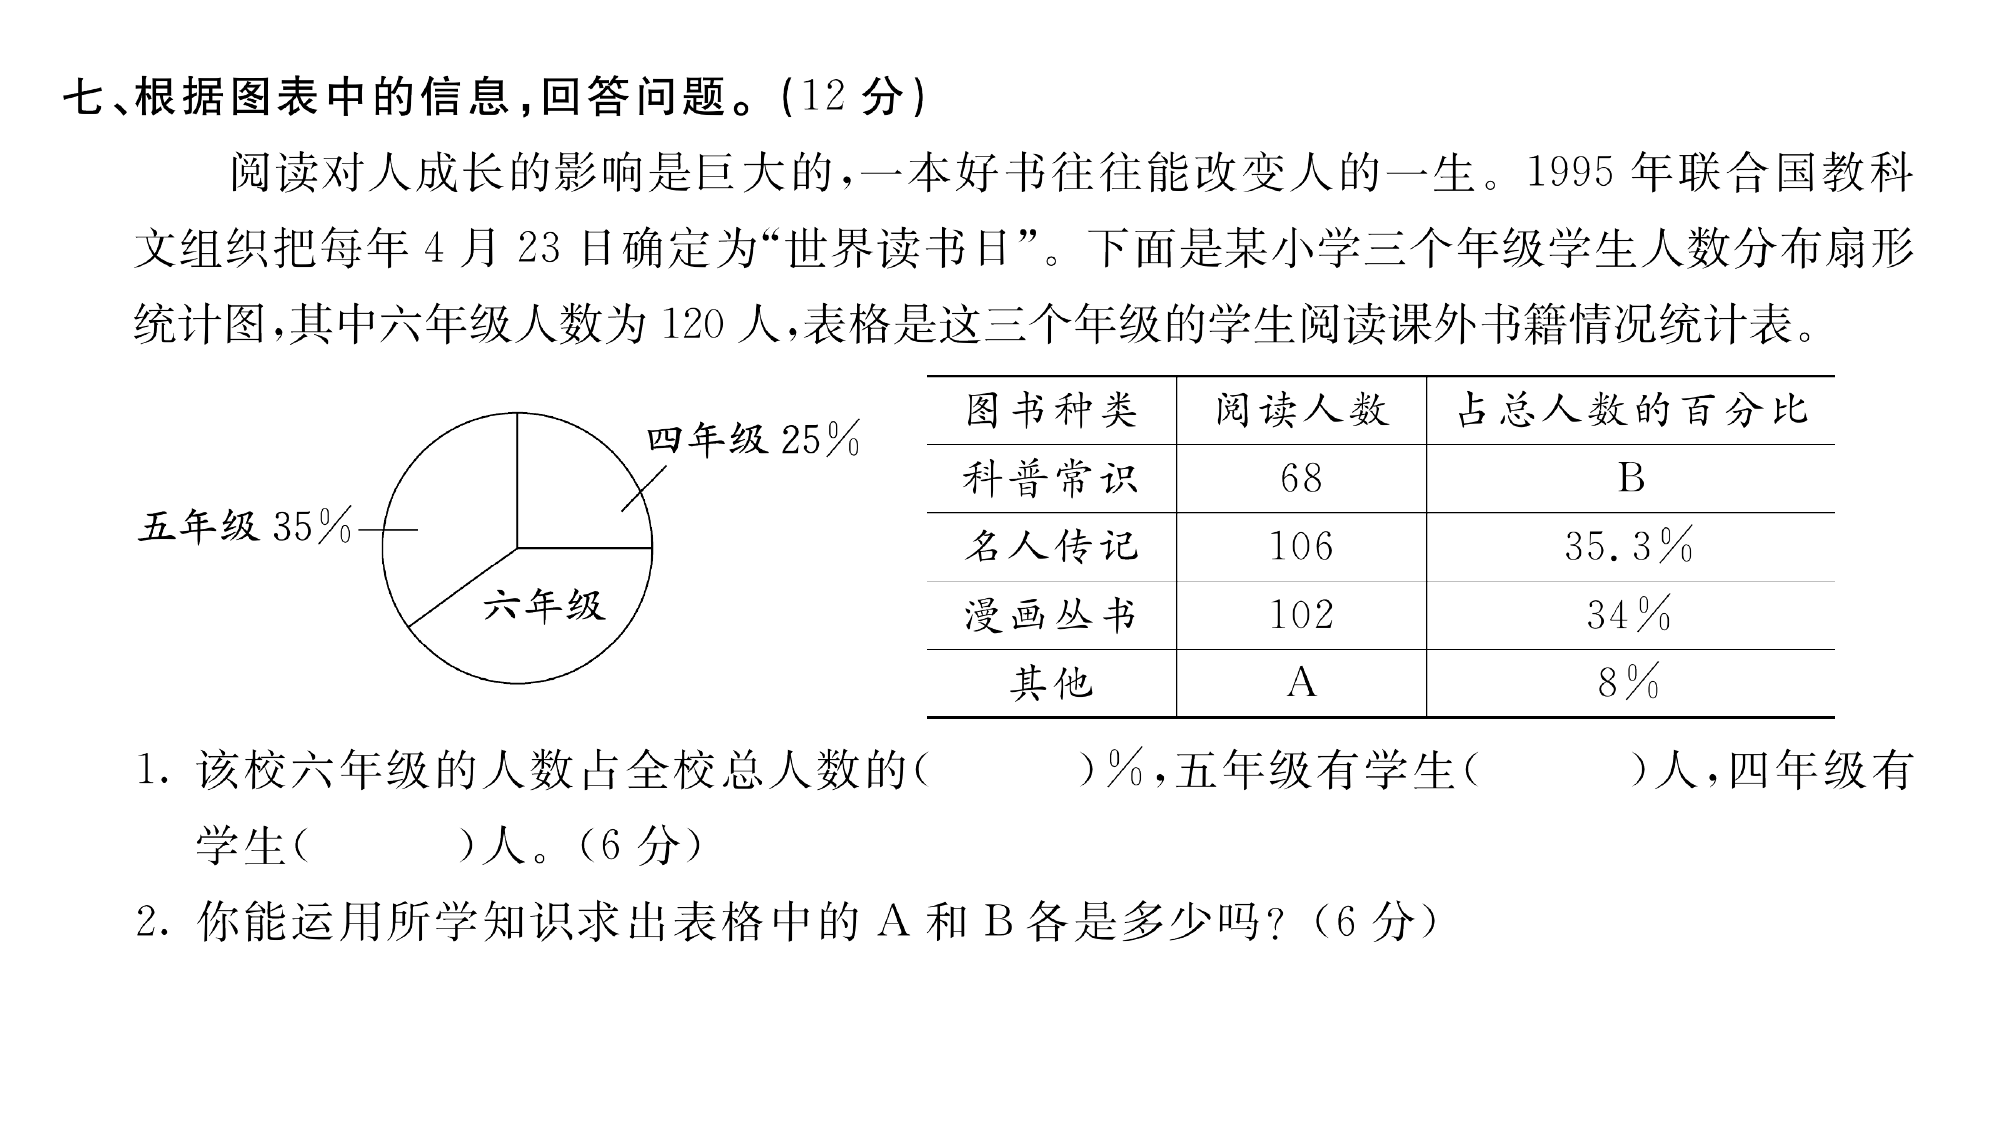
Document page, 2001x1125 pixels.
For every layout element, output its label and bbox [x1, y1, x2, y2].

picture [58, 58, 2000, 1039]
